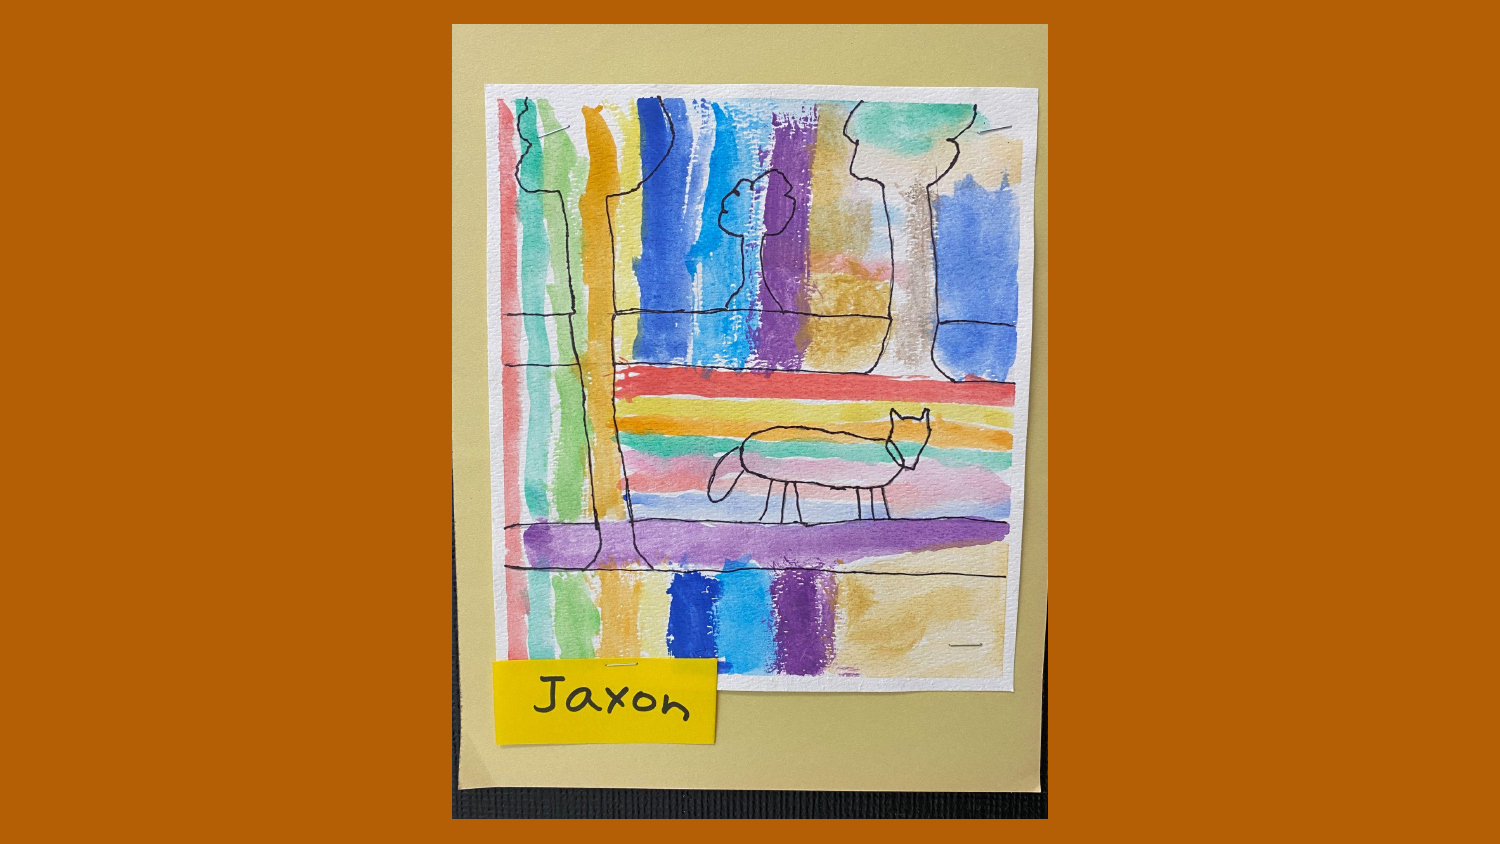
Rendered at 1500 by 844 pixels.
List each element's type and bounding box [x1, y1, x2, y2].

picture [452, 24, 1048, 819]
